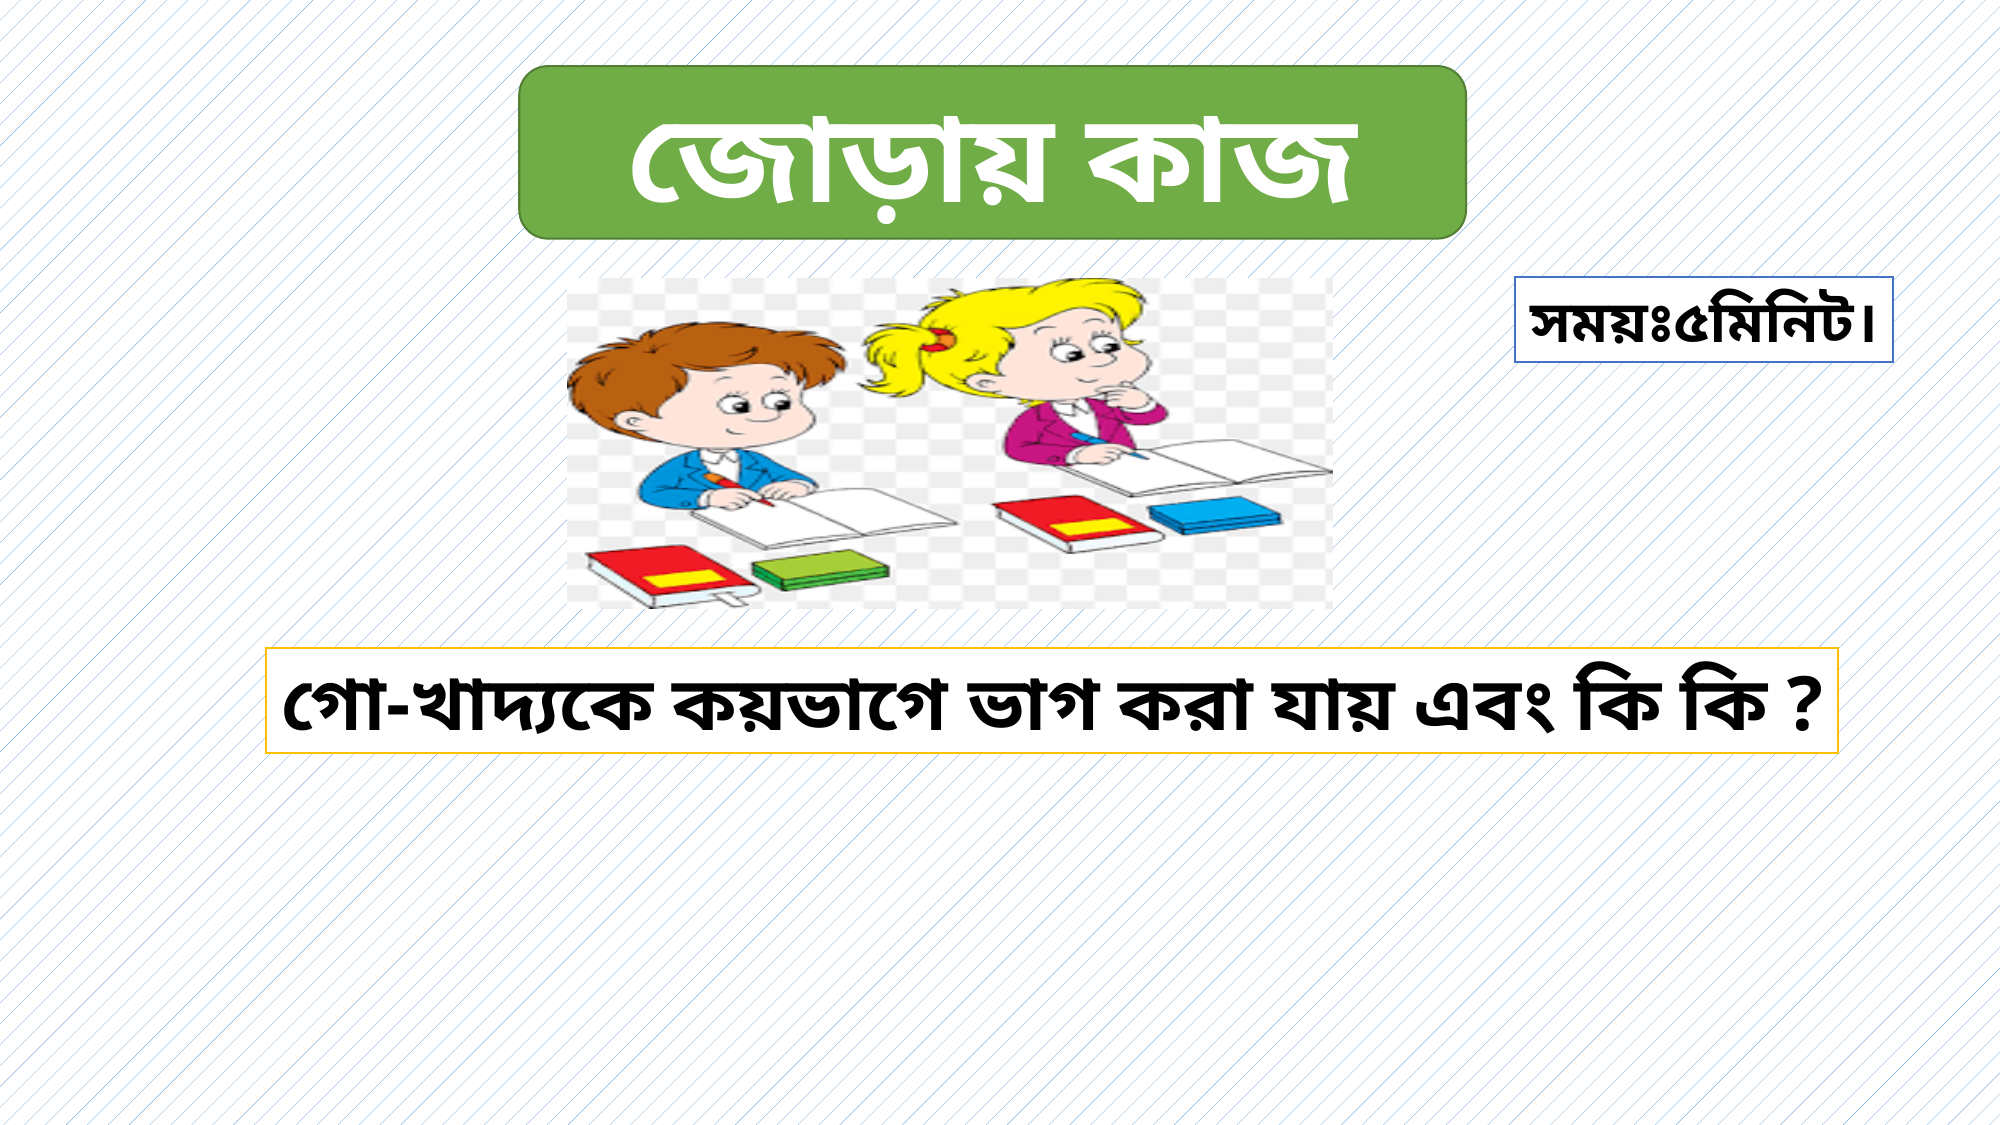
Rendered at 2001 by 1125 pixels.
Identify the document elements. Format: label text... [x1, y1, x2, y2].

text_box জোড়ায় কাজ [518, 65, 1468, 240]
picture [567, 278, 1333, 609]
text_box সময়ঃ৫মিনিট। [1514, 276, 1894, 363]
text_box গো-খাদ্যকে কয়ভাগে ভাগ করা যায় এবং কি কি ? [265, 647, 1839, 754]
